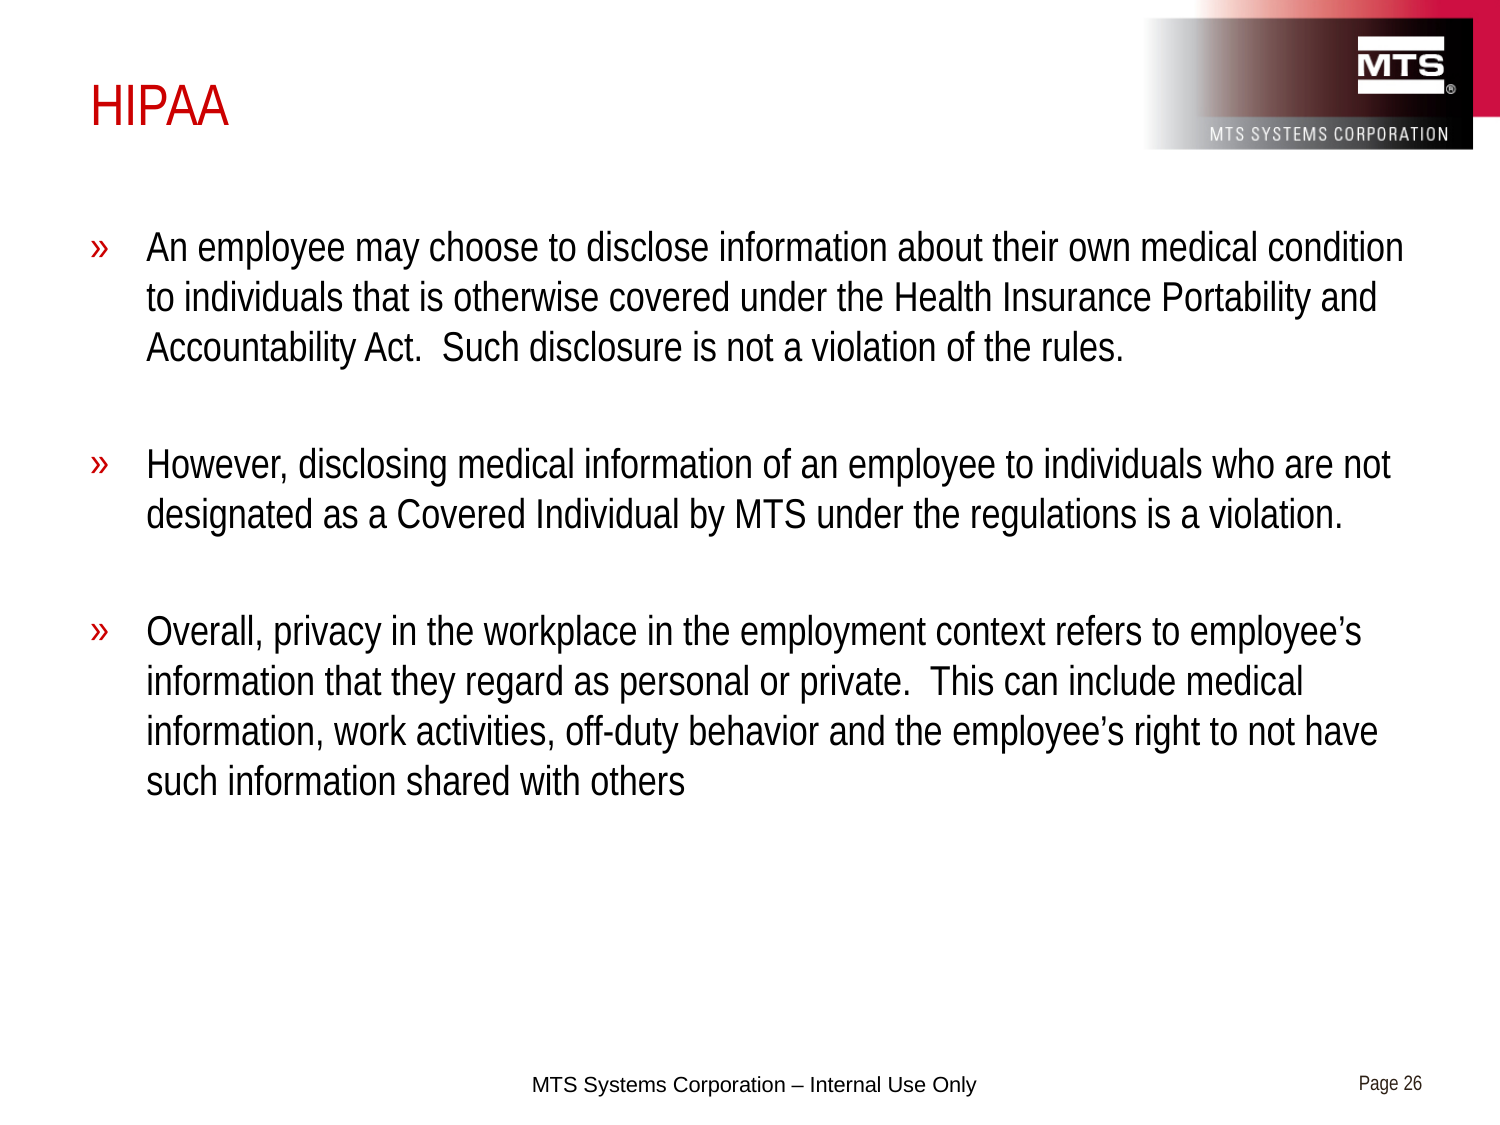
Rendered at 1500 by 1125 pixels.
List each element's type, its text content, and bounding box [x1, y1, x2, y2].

title HIPAA [74, 24, 1138, 188]
slide_number Page 26 [1087, 1062, 1438, 1103]
picture [1130, 0, 1500, 150]
list An employee may choose to disclose information about their own medical condition to individuals that is otherwise covered under the Health Insurance Portability and Accountability Act. Such disclosure is not a violation of the rules. However, disclosing medical information of an employee to individuals who are not designated as a Covered Individual by MTS under the regulations is a violation. Overall, privacy in the workplace in the employment context refers to employee’s information that they regard as personal or private. This can include medical information, work activities, off-duty behavior and the employee’s right to not have such information shared with others [74, 212, 1438, 1051]
